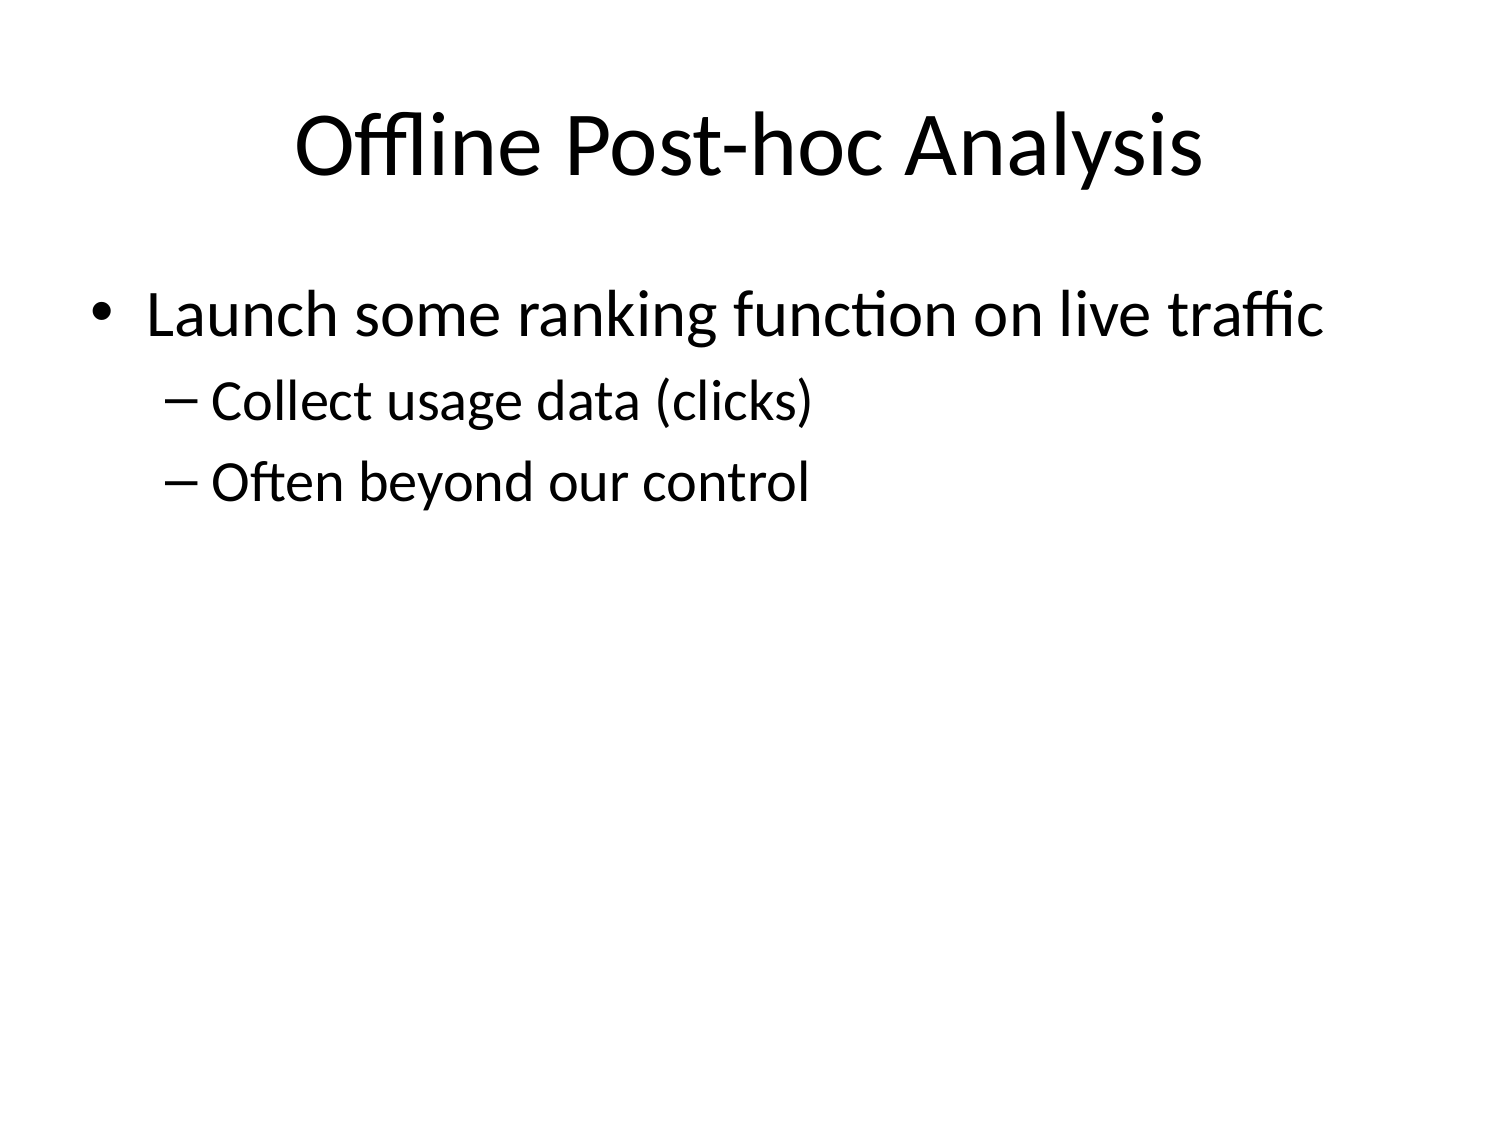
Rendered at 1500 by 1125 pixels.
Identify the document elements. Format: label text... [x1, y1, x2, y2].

title Offline Post-hoc Analysis [75, 45, 1425, 233]
list Launch some ranking function on live traffic Collect usage data (clicks) Often beyond our control [75, 262, 1425, 1005]
